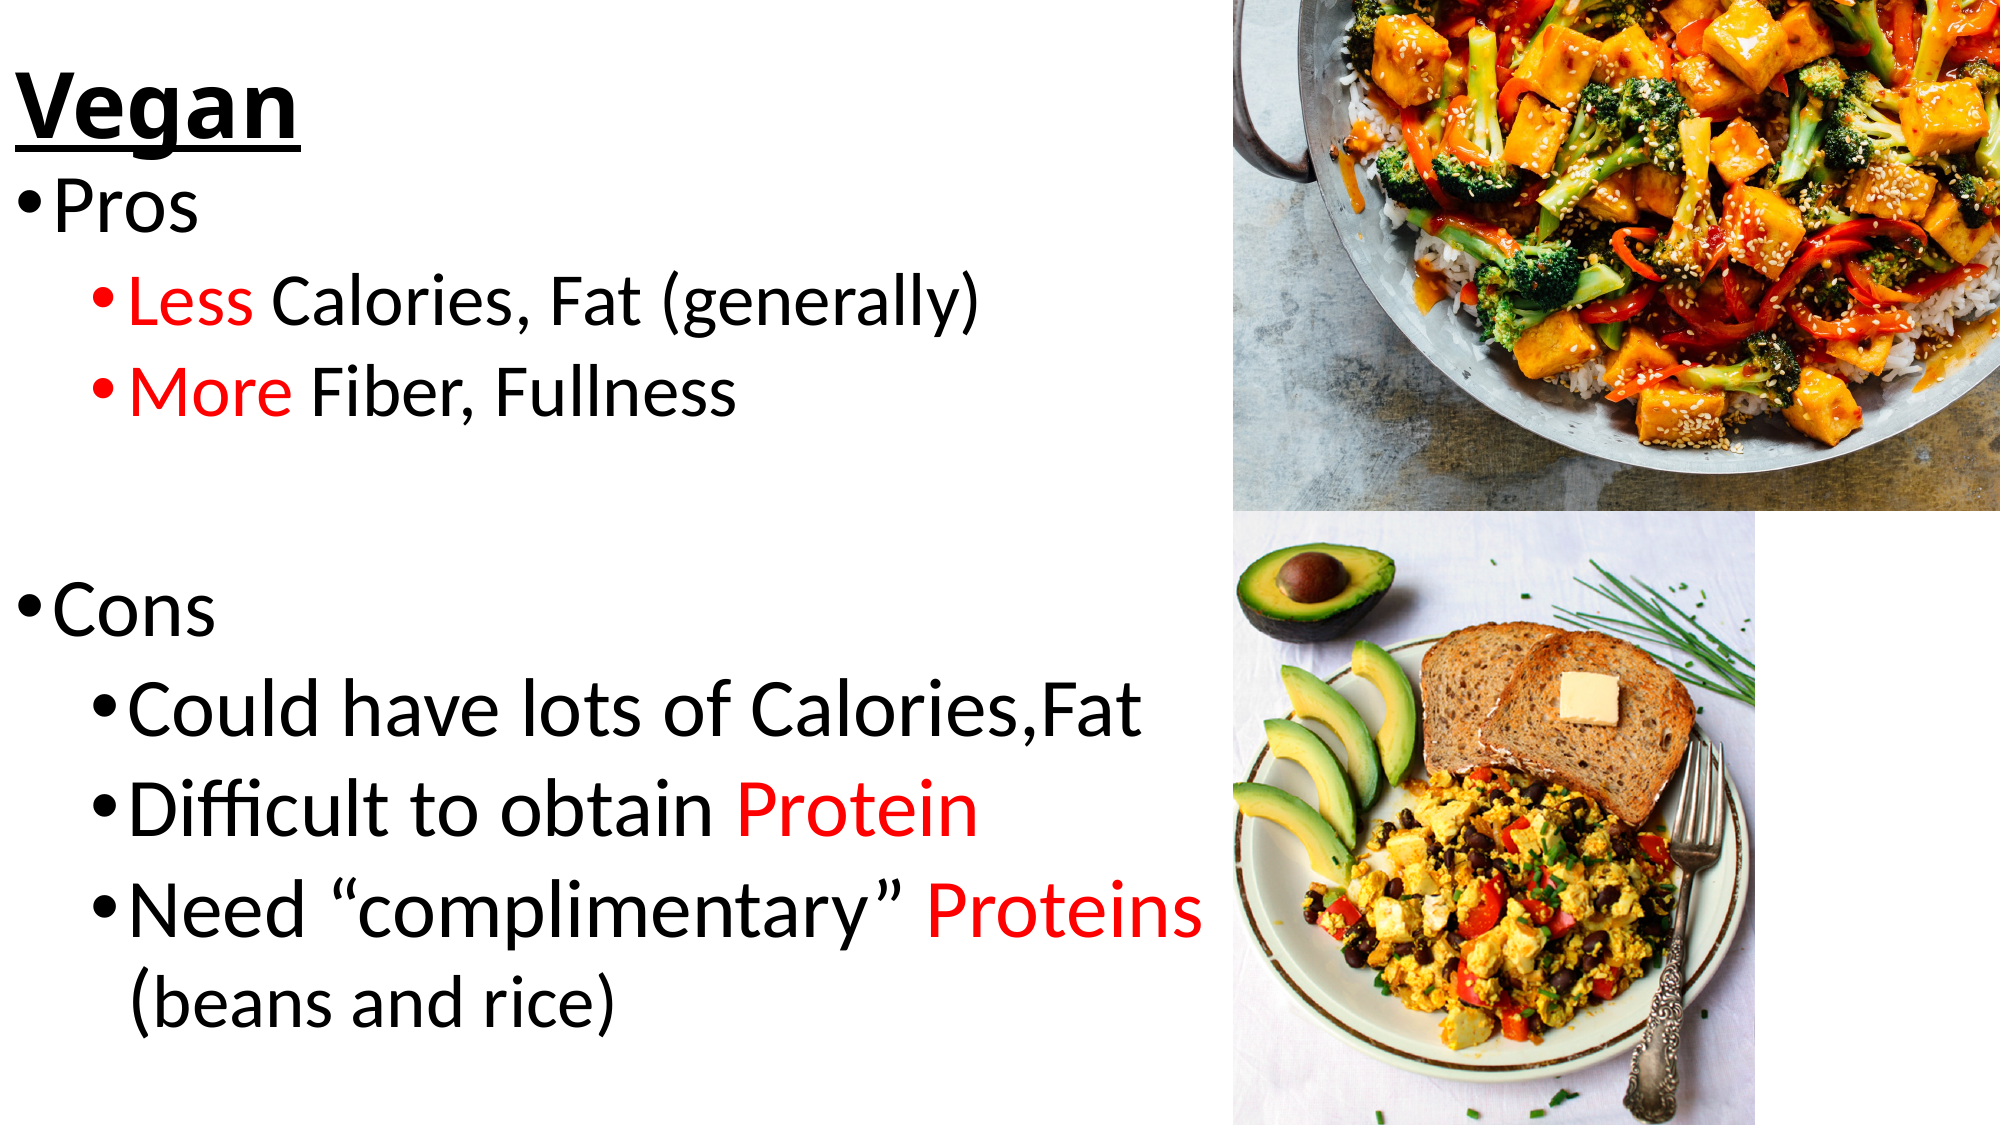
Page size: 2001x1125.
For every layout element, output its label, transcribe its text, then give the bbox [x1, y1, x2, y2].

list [1233, 511, 1755, 1125]
picture [1233, 0, 2000, 511]
list Pros Less Calories, Fat (generally) More Fiber, Fullness Cons Could have lots of Calories,Fat Difficult to obtain Protein Need “complimentary” Proteins (beans and rice) [0, 152, 1233, 1125]
title Vegan [0, 0, 1233, 152]
